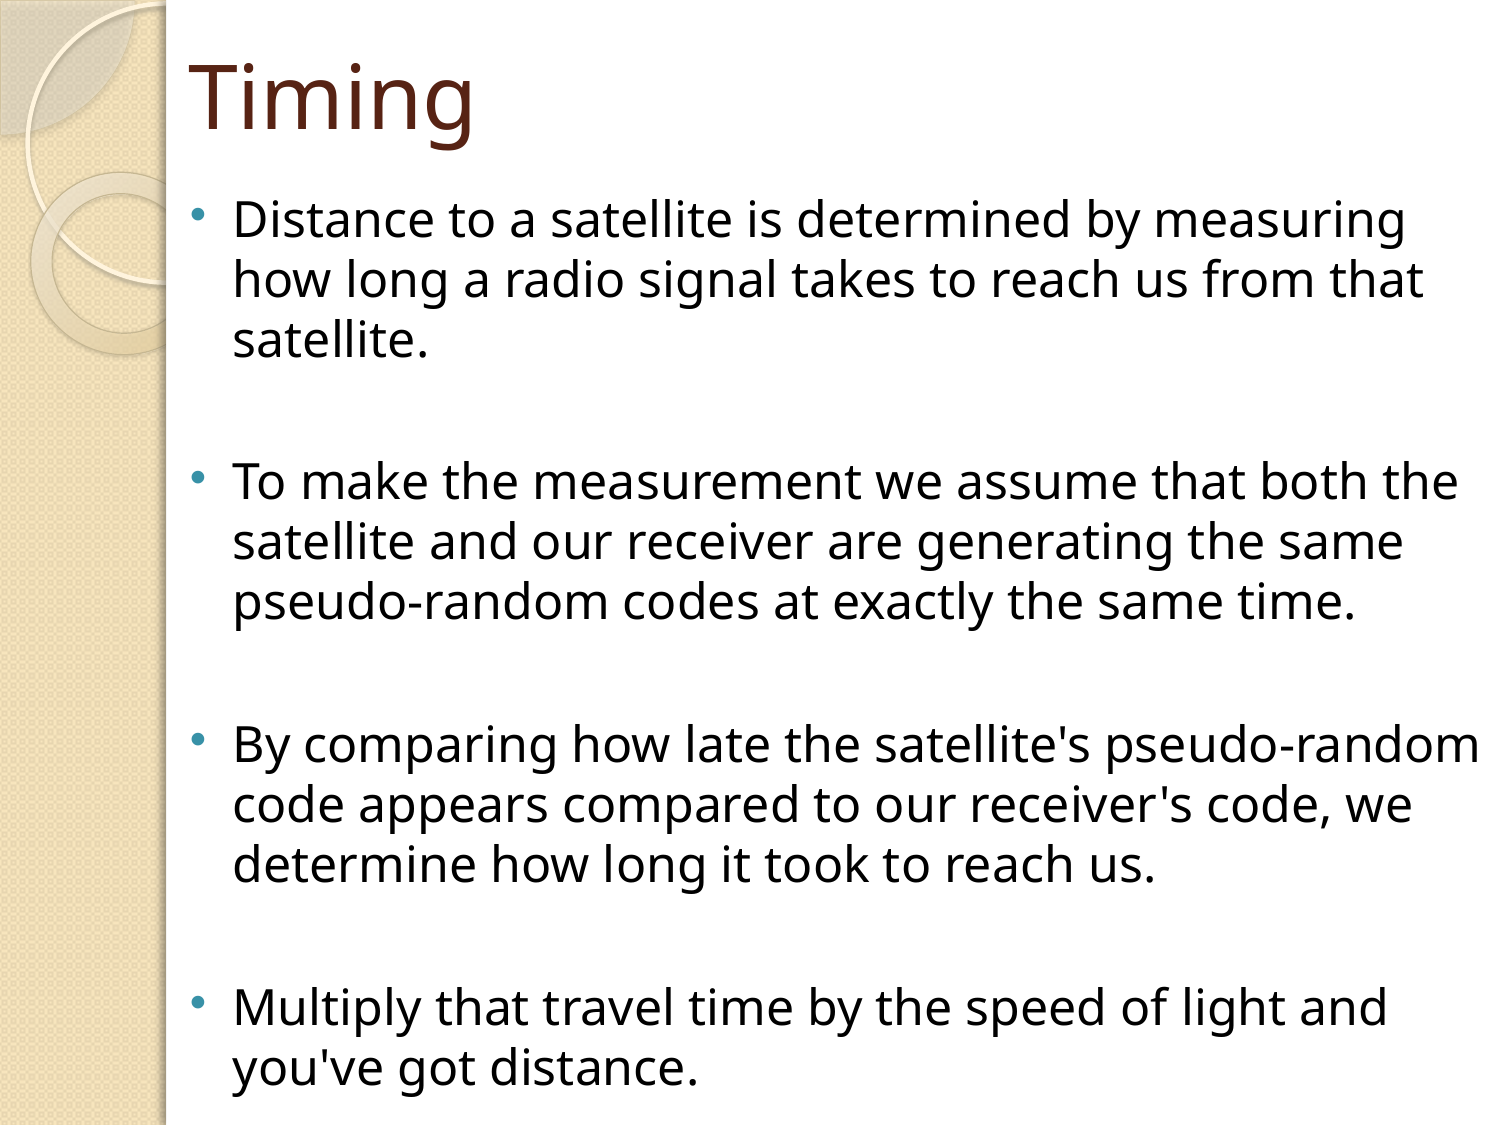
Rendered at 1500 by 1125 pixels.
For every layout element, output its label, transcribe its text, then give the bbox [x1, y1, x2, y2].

list Distance to a satellite is determined by measuring how long a radio signal takes to reach us from that satellite. To make the measurement we assume that both the satellite and our receiver are generating the same pseudo-random codes at exactly the same time. By comparing how late the satellite's pseudo-random code appears compared to our receiver's code, we determine how long it took to reach us. Multiply that travel time by the speed of light and you've got distance. [162, 179, 1500, 1125]
title Timing [174, 0, 1375, 179]
